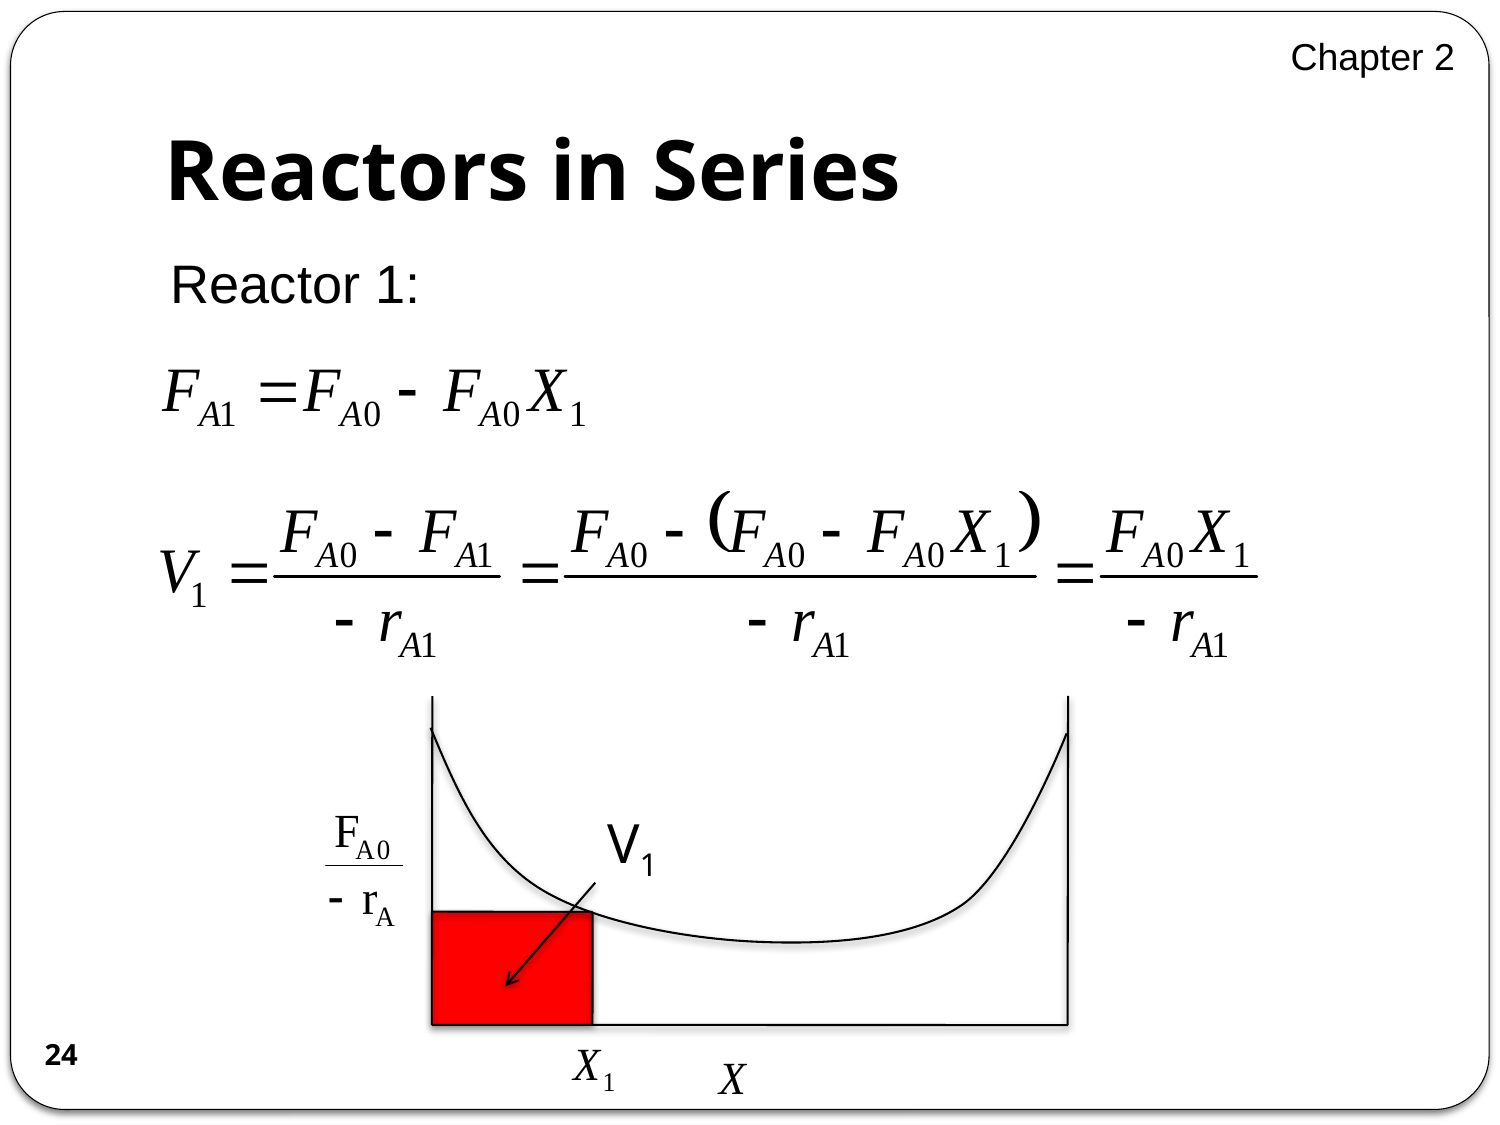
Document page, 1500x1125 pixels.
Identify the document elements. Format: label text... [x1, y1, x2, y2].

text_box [317, 695, 1069, 1103]
text_box Reactor 1: [155, 241, 436, 322]
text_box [153, 491, 1272, 672]
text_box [151, 347, 596, 443]
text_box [562, 1033, 623, 1100]
text_box Chapter 2 [1055, 25, 1470, 86]
title Reactors in Series [150, 45, 1425, 233]
slide_number 24 [23, 1018, 99, 1094]
